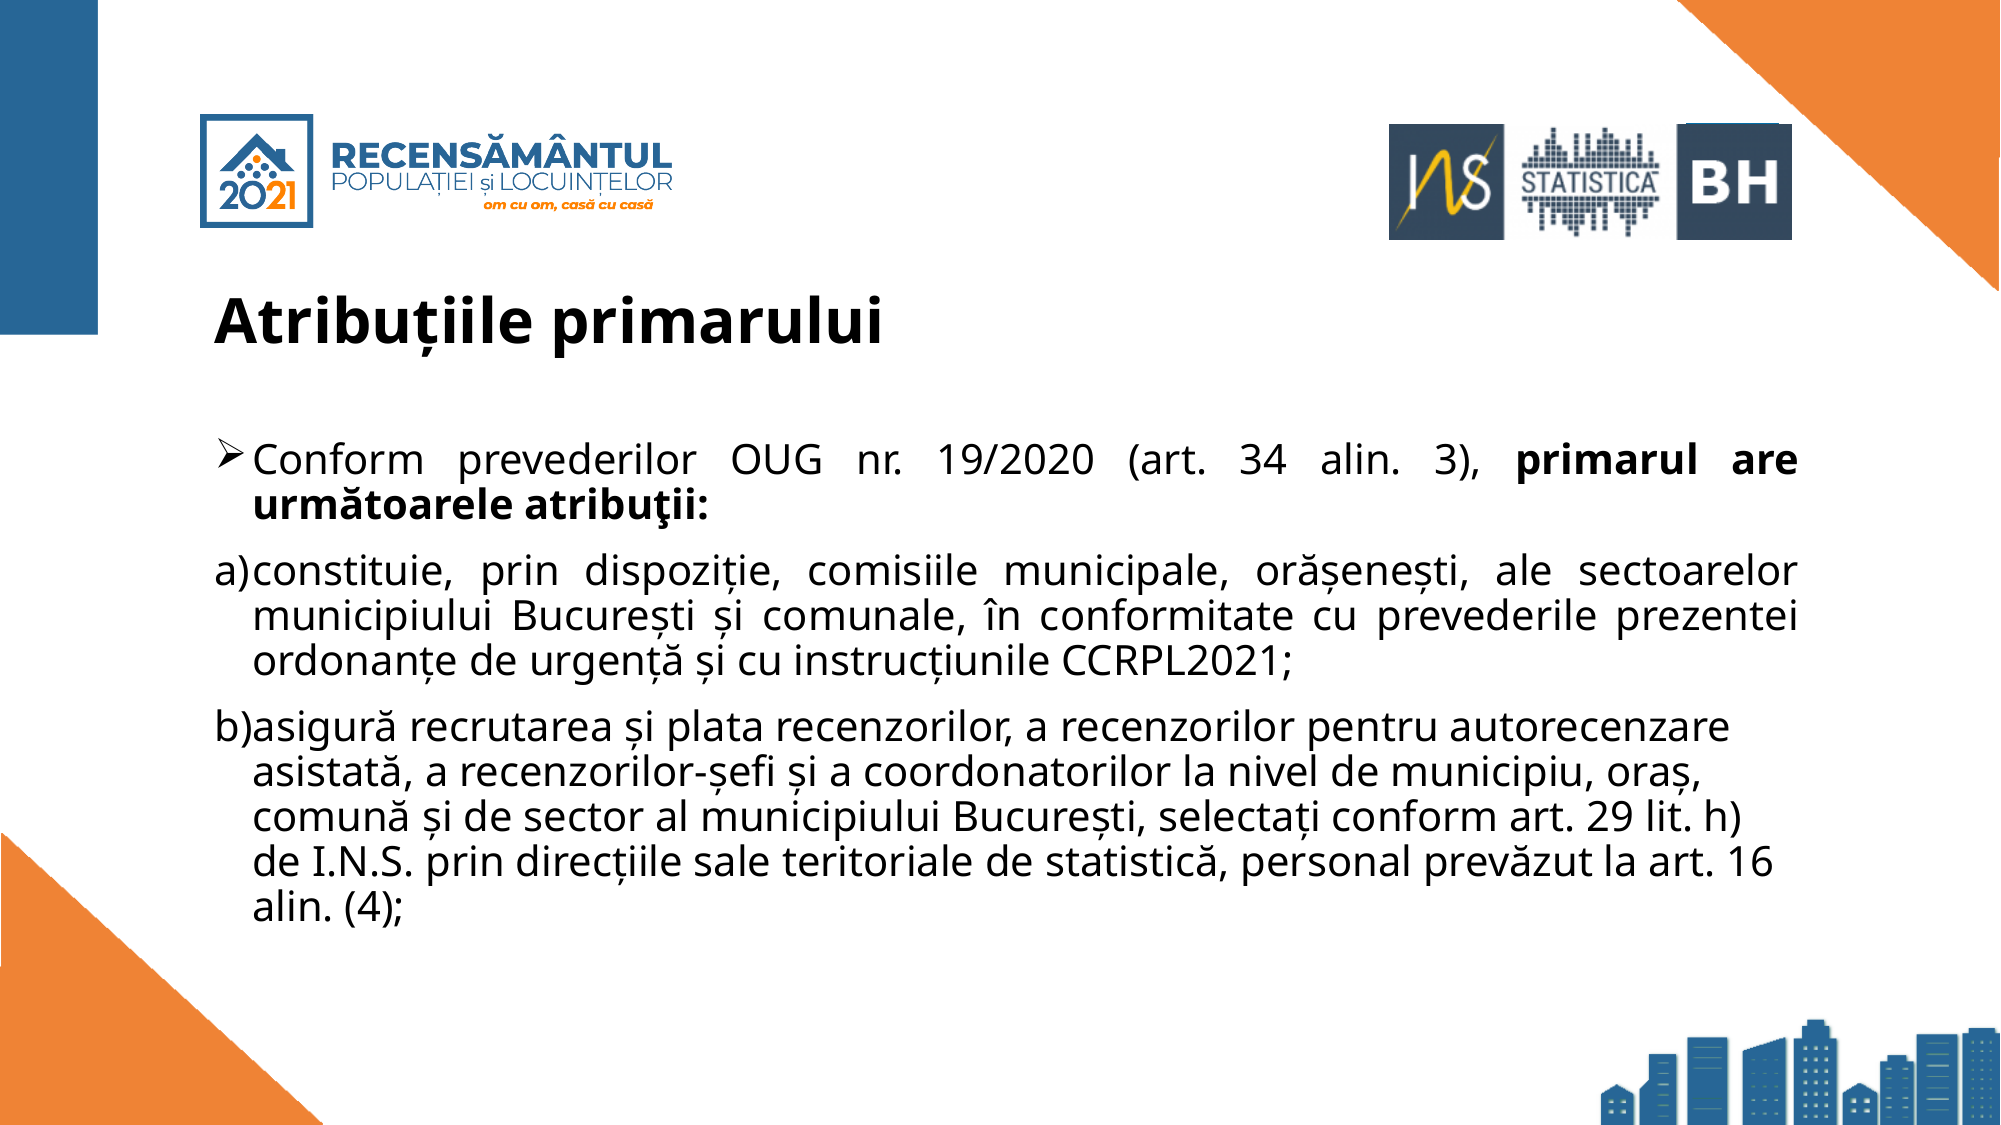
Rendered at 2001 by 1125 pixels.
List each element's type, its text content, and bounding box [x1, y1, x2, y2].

picture [200, 114, 672, 228]
list Conform prevederilor OUG nr. 19/2020 (art. 34 alin. 3), primarul are următoarele atribuţii: constituie, prin dispoziţie, comisiile municipale, orăşeneşti, ale sectoarelor municipiului Bucureşti şi comunale, în conformitate cu prevederile prezentei ordonanţe de urgenţă şi cu instrucţiunile CCRPL2021; asigură recrutarea şi plata recenzorilor, a recenzorilor pentru autorecenzare asistată, a recenzorilor-şefi şi a coordonatorilor la nivel de municipiu, oraş, comună şi de sector al municipiului Bucureşti, selectaţi conform art. 29 lit. h) de I.N.S. prin direcţiile sale teritoriale de statistică, personal prevăzut la art. 16 alin. (4); [199, 431, 1815, 1035]
picture [1389, 123, 1792, 240]
title Atribuţiile primarului [199, 262, 1907, 386]
